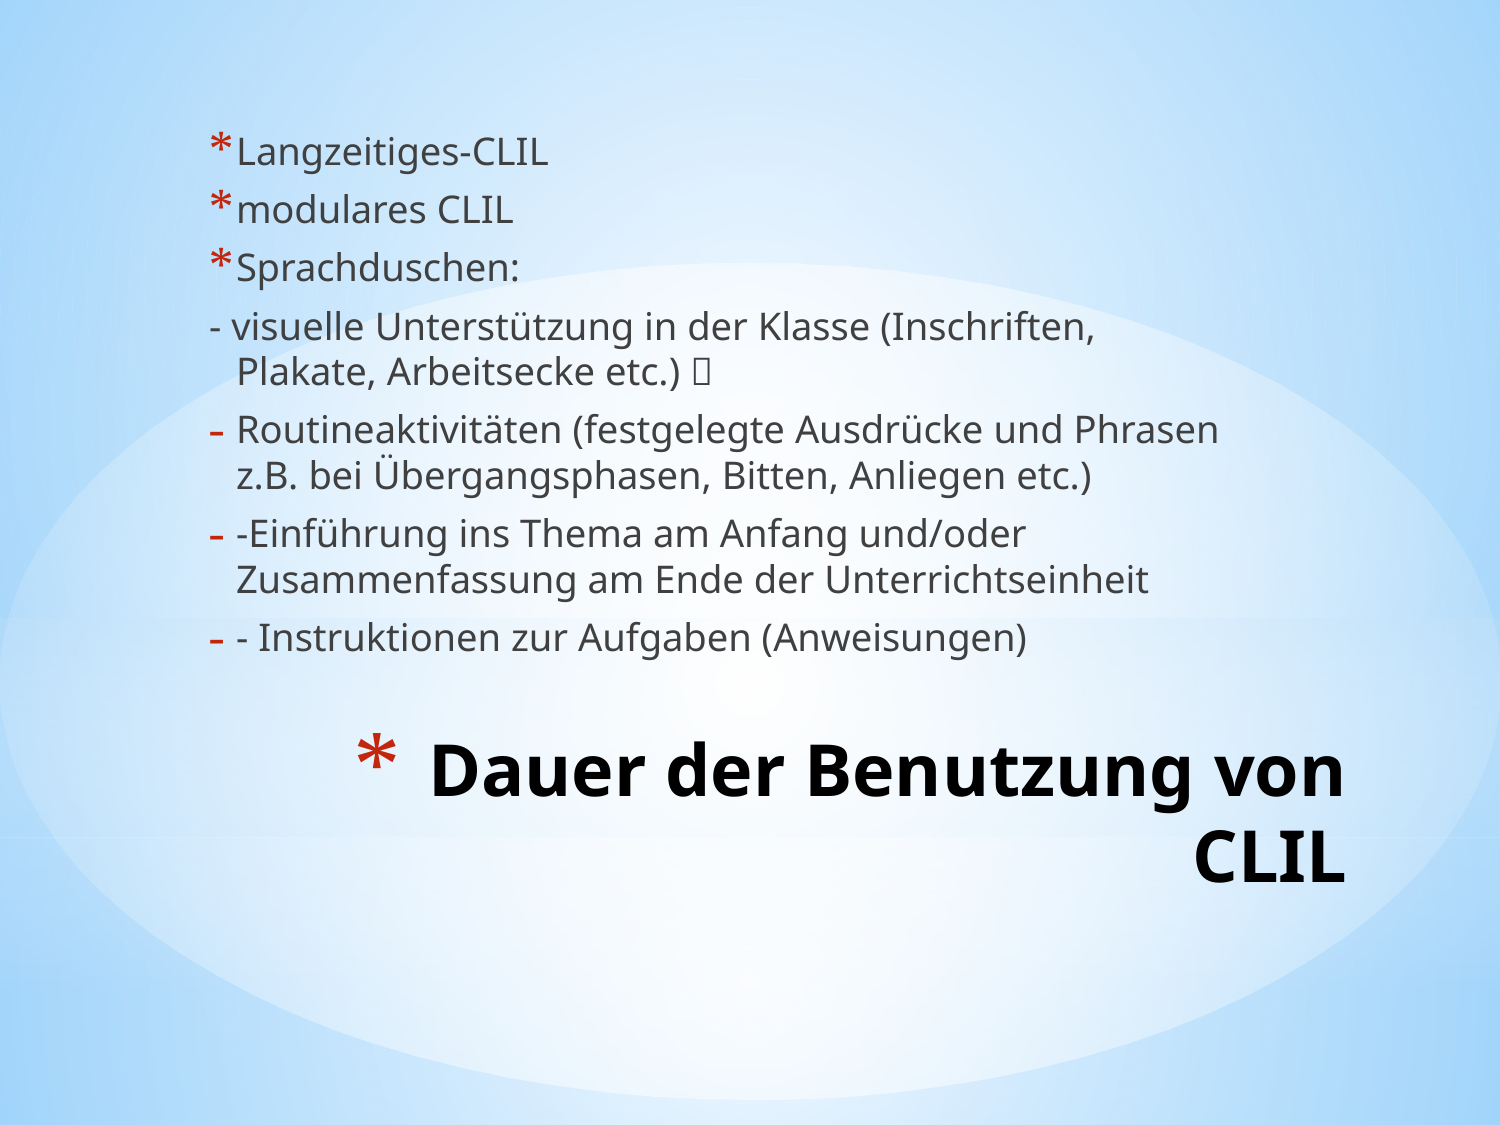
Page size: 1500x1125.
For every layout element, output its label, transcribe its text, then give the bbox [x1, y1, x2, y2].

list Langzeitiges-CLIL modulares CLIL Sprachduschen: - visuelle Unterstützung in der Klasse (Inschriften, Plakate, Arbeitsecke etc.)  Routineaktivitäten (festgelegte Ausdrücke und Phrasen z.B. bei Übergangsphasen, Bitten, Anliegen etc.) -Einführung ins Thema am Anfang und/oder Zusammenfassung am Ende der Unterrichtseinheit - Instruktionen zur Aufgaben (Anweisungen) [187, 120, 1238, 690]
title Dauer der Benutzung von CLIL [294, 717, 1363, 905]
